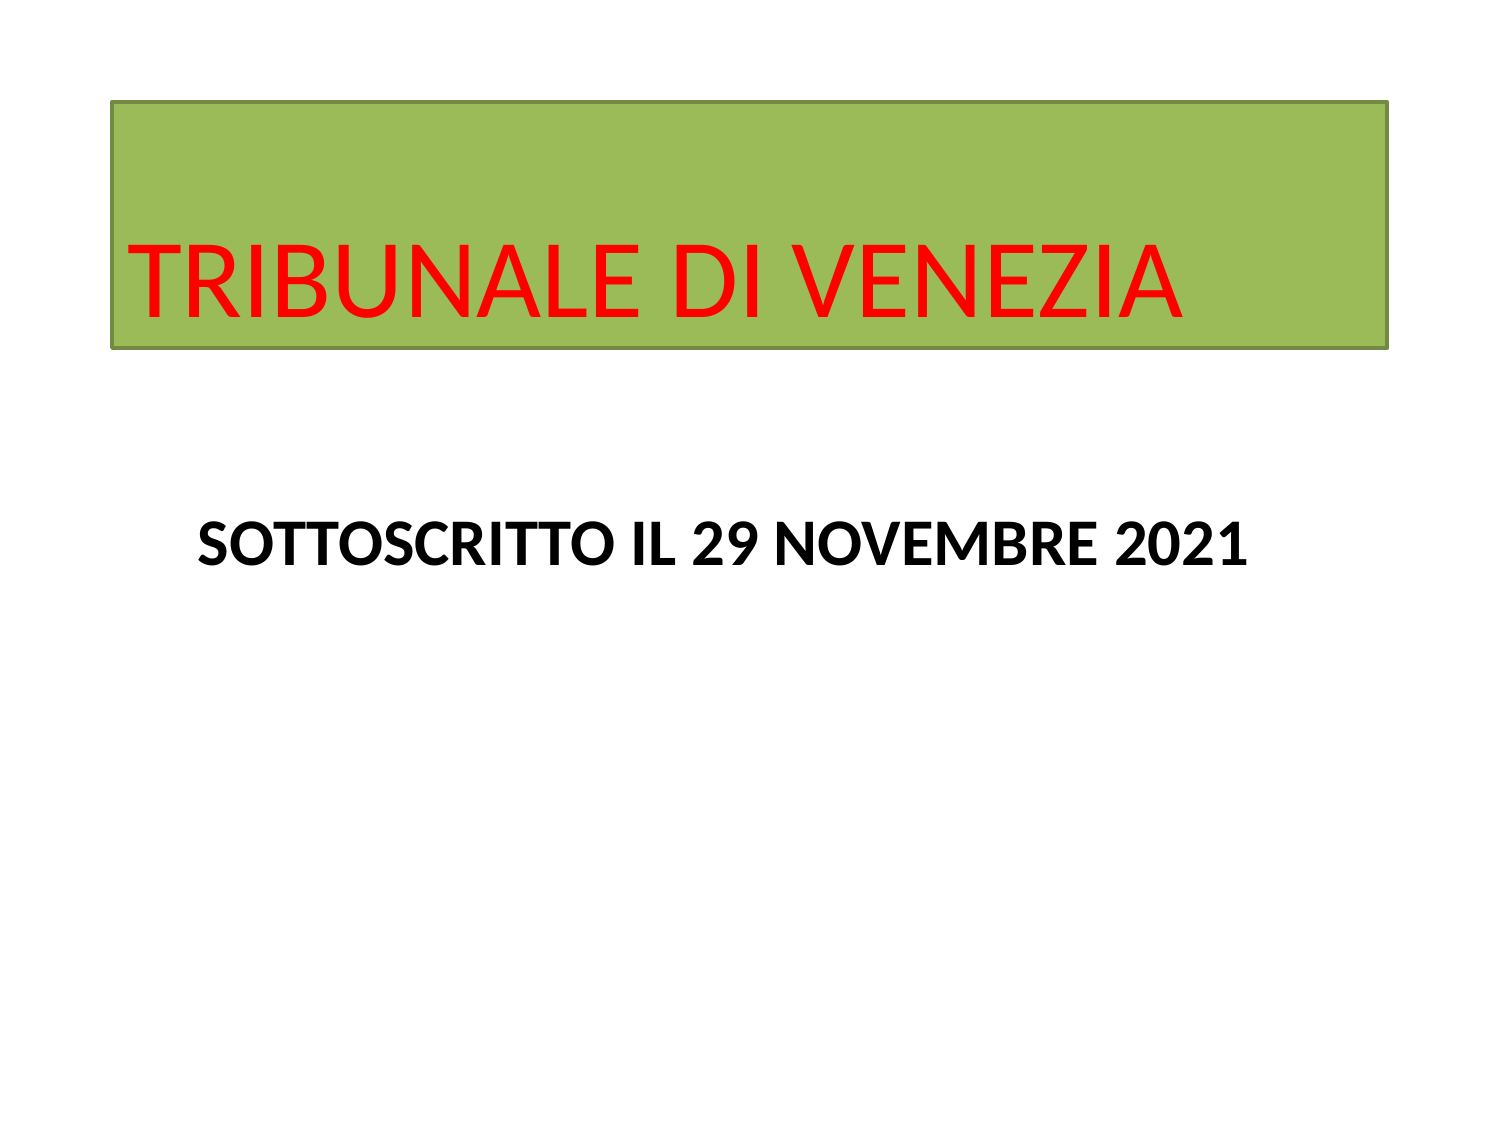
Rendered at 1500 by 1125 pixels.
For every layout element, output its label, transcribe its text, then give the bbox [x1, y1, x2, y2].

list TRIBUNALE DI VENEZIA [110, 100, 1389, 350]
title Sottoscritto il 29 novembre 2021 [183, 491, 1394, 947]
